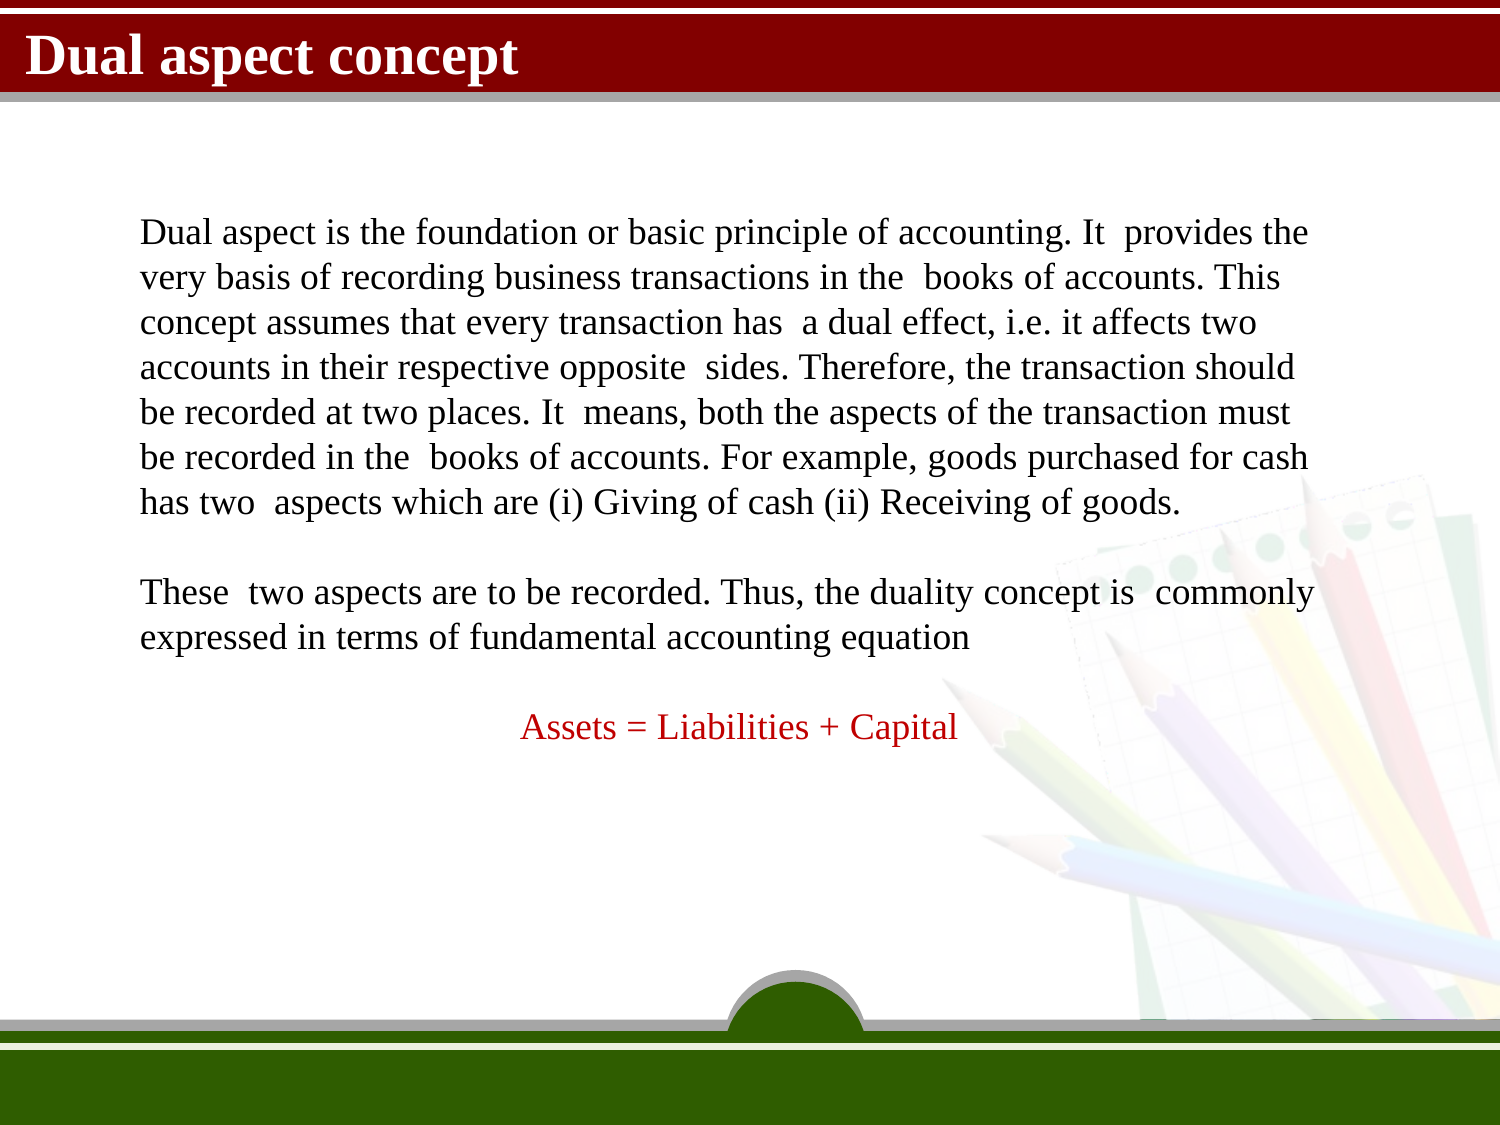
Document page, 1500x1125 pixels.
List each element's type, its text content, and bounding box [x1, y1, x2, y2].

text_box Dual aspect is the foundation or basic principle of accounting. It provides the very basis of recording business transactions in the books of accounts. This concept assumes that every transaction has a dual effect, i.e. it affects two accounts in their respective opposite sides. Therefore, the transaction should be recorded at two places. It means, both the aspects of the transaction must be recorded in the books of accounts. For example, goods purchased for cash has two aspects which are (i) Giving of cash (ii) Receiving of goods. These two aspects are to be recorded. Thus, the duality concept is commonly expressed in terms of fundamental accounting equation Assets = Liabilities + Capital [125, 199, 1350, 800]
picture [0, 0, 1500, 102]
title Dual aspect concept [25, 15, 543, 87]
